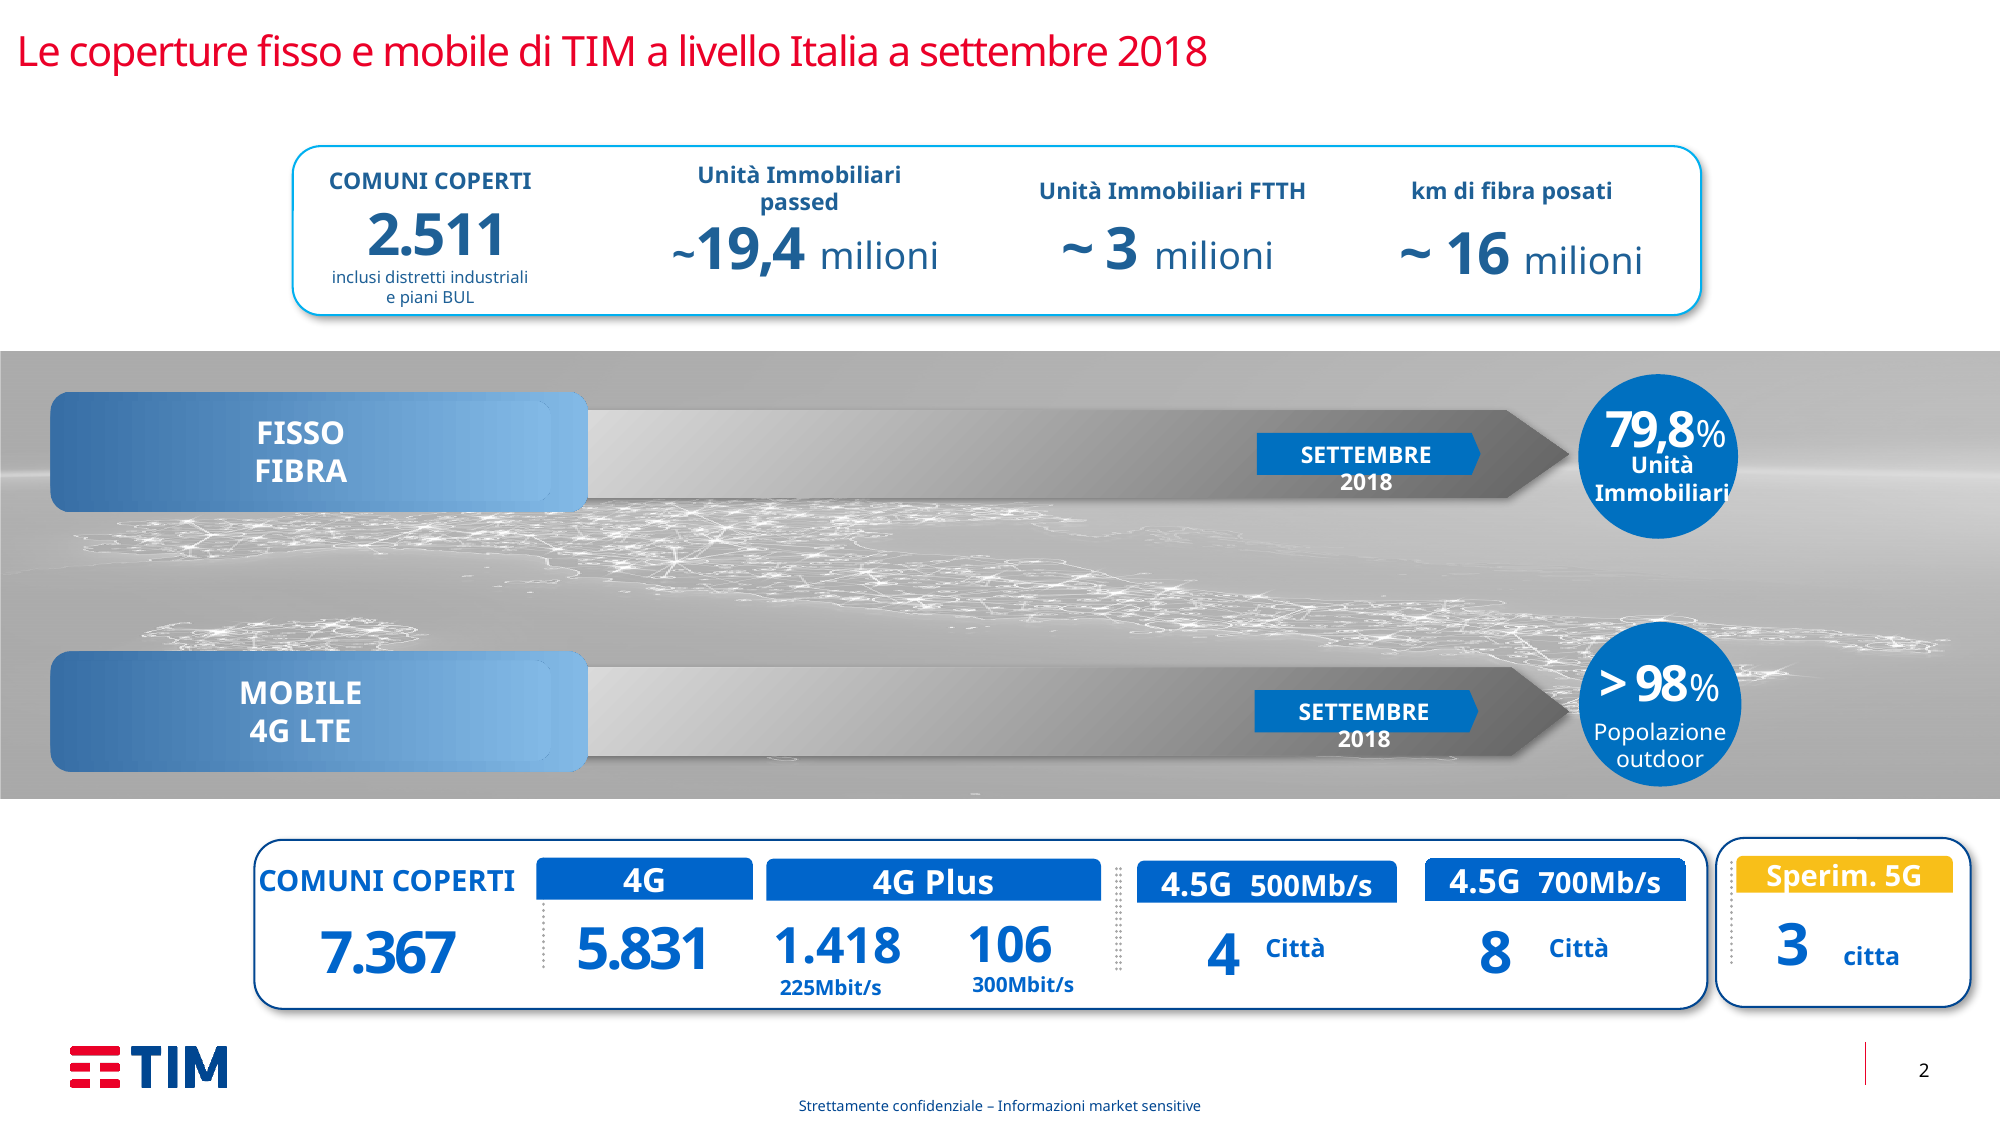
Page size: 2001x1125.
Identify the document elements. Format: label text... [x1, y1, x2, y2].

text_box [50, 651, 588, 772]
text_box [1360, 168, 1680, 287]
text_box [50, 391, 588, 513]
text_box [1716, 837, 1971, 1007]
title Le coperture fisso e mobile di TIM a livello Italia a settembre 2018 [16, 30, 1868, 89]
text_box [1578, 374, 1739, 539]
text_box 4.5G 700Mb/s [1427, 858, 1686, 901]
picture [70, 1046, 227, 1088]
text_box [296, 145, 1703, 317]
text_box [661, 160, 942, 282]
picture [0, 351, 2000, 799]
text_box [681, 858, 1101, 1004]
text_box 7.367 [290, 914, 470, 985]
text_box Città [1534, 924, 1714, 970]
text_box 8 [1459, 914, 1546, 985]
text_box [1578, 621, 1742, 787]
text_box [1021, 168, 1325, 282]
text_box COMUNI COPERTI [254, 855, 520, 905]
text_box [245, 159, 616, 316]
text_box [1137, 860, 1436, 988]
text_box [253, 838, 1709, 1010]
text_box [536, 857, 753, 982]
